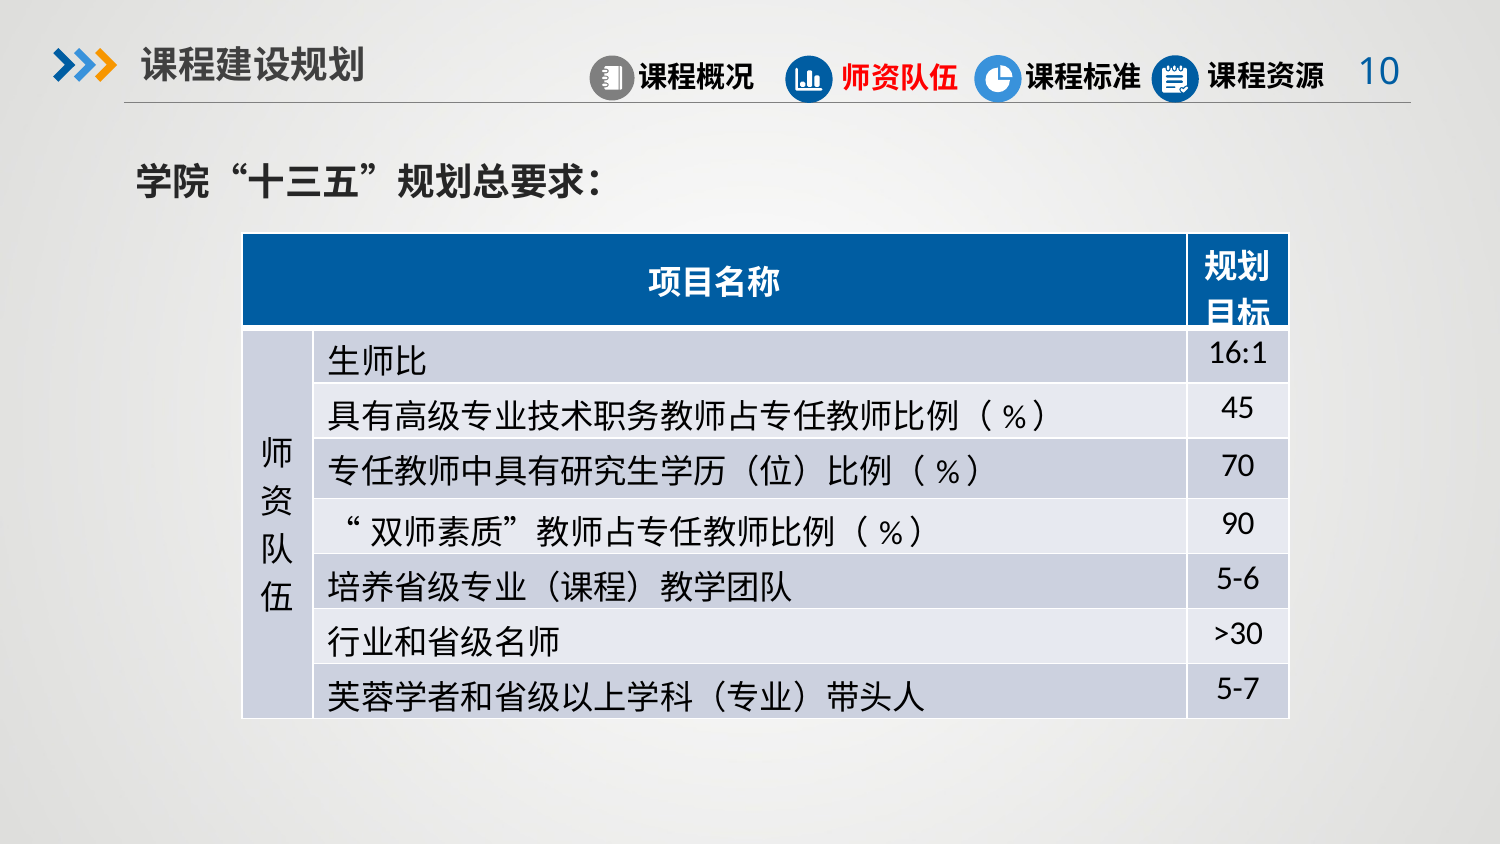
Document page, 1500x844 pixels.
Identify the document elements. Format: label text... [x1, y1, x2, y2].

picture [0, 0, 1500, 844]
text_box 课程概况 [623, 50, 771, 101]
text_box 学院“十三五”规划总要求： [123, 129, 1433, 209]
text_box 课程标准 [1010, 51, 1158, 102]
table_cell 师资队伍 [243, 331, 312, 718]
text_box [974, 54, 1022, 103]
table_cell 行业和省级名师 [314, 609, 1186, 663]
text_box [1151, 55, 1200, 103]
table_cell 专任教师中具有研究生学历（位）比例（%） [314, 439, 1186, 498]
table_cell 45 [1188, 384, 1288, 437]
table_cell 芙蓉学者和省级以上学科（专业）带头人 [314, 664, 1186, 718]
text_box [785, 55, 833, 104]
table_cell 70 [1188, 439, 1288, 498]
table_cell 5-6 [1188, 554, 1288, 608]
text_box 课程建设规划 [140, 32, 798, 95]
text_box 课程资源 [1193, 49, 1340, 100]
table_cell 培养省级专业（课程）教学团队 [314, 554, 1186, 608]
table_cell 具有高级专业技术职务教师占专任教师比例（%） [314, 384, 1186, 437]
table_cell 90 [1188, 499, 1288, 553]
table_cell 16:1 [1188, 331, 1288, 382]
table_cell 生师比 [314, 331, 1186, 382]
table_cell 5-7 [1188, 664, 1288, 718]
table_header 规划目标 [1188, 234, 1288, 325]
text_box 师资队伍 [827, 52, 974, 103]
table_header 项目名称 [243, 234, 1186, 325]
table_cell >30 [1188, 609, 1288, 663]
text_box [589, 55, 635, 101]
table_cell “双师素质”教师占专任教师比例（%） [314, 499, 1186, 553]
